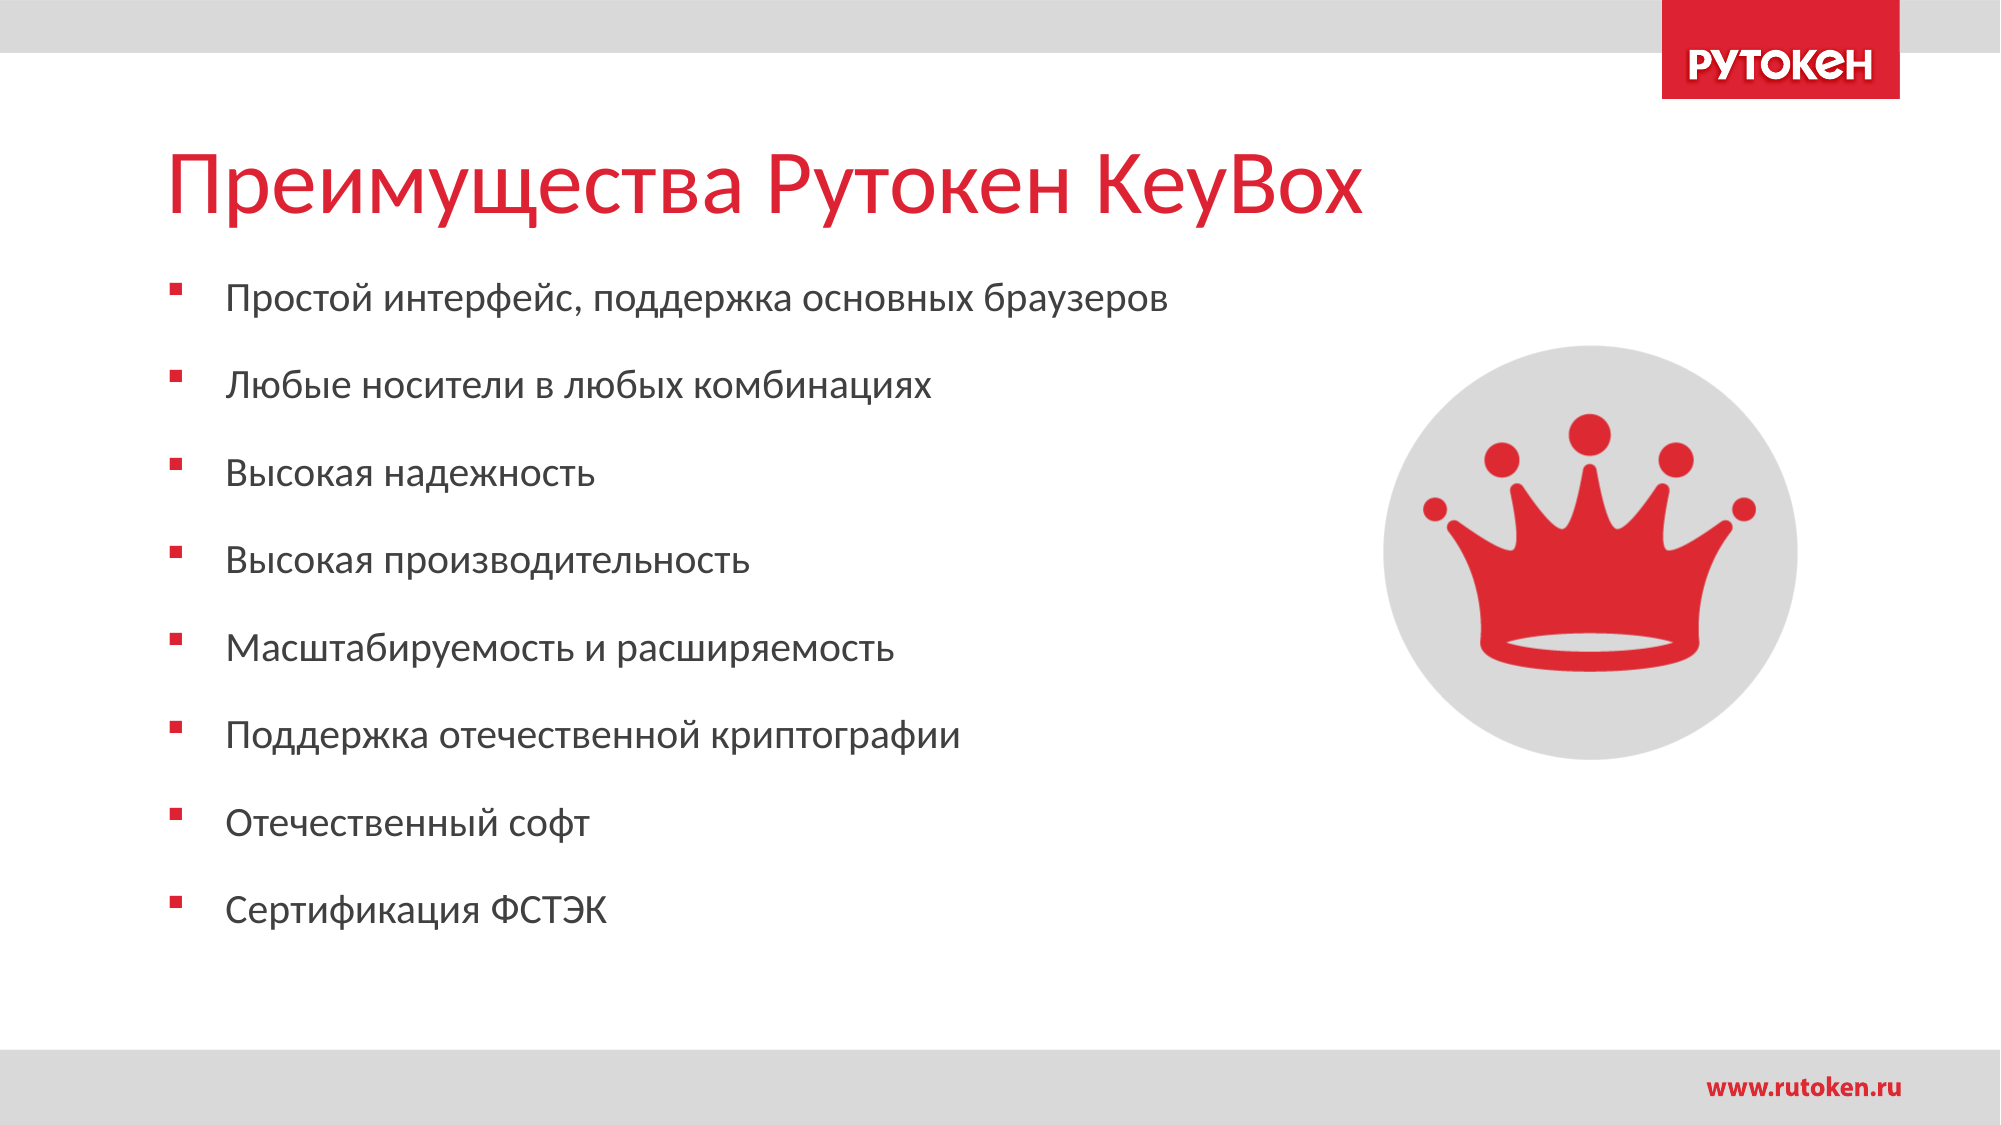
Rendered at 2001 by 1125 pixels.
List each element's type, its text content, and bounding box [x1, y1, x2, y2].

picture [1295, 247, 1887, 839]
title Преимущества Рутокен KeyBox [151, 74, 1877, 262]
text_box Простой интерфейс, поддержка основных браузеров Любые носители в любых комбинациях Высокая надежность Высокая производительность Масштабируемость и расширяемость Поддержка отечественной криптографии Отечественный софт Сертификация ФСТЭК [151, 262, 1303, 942]
